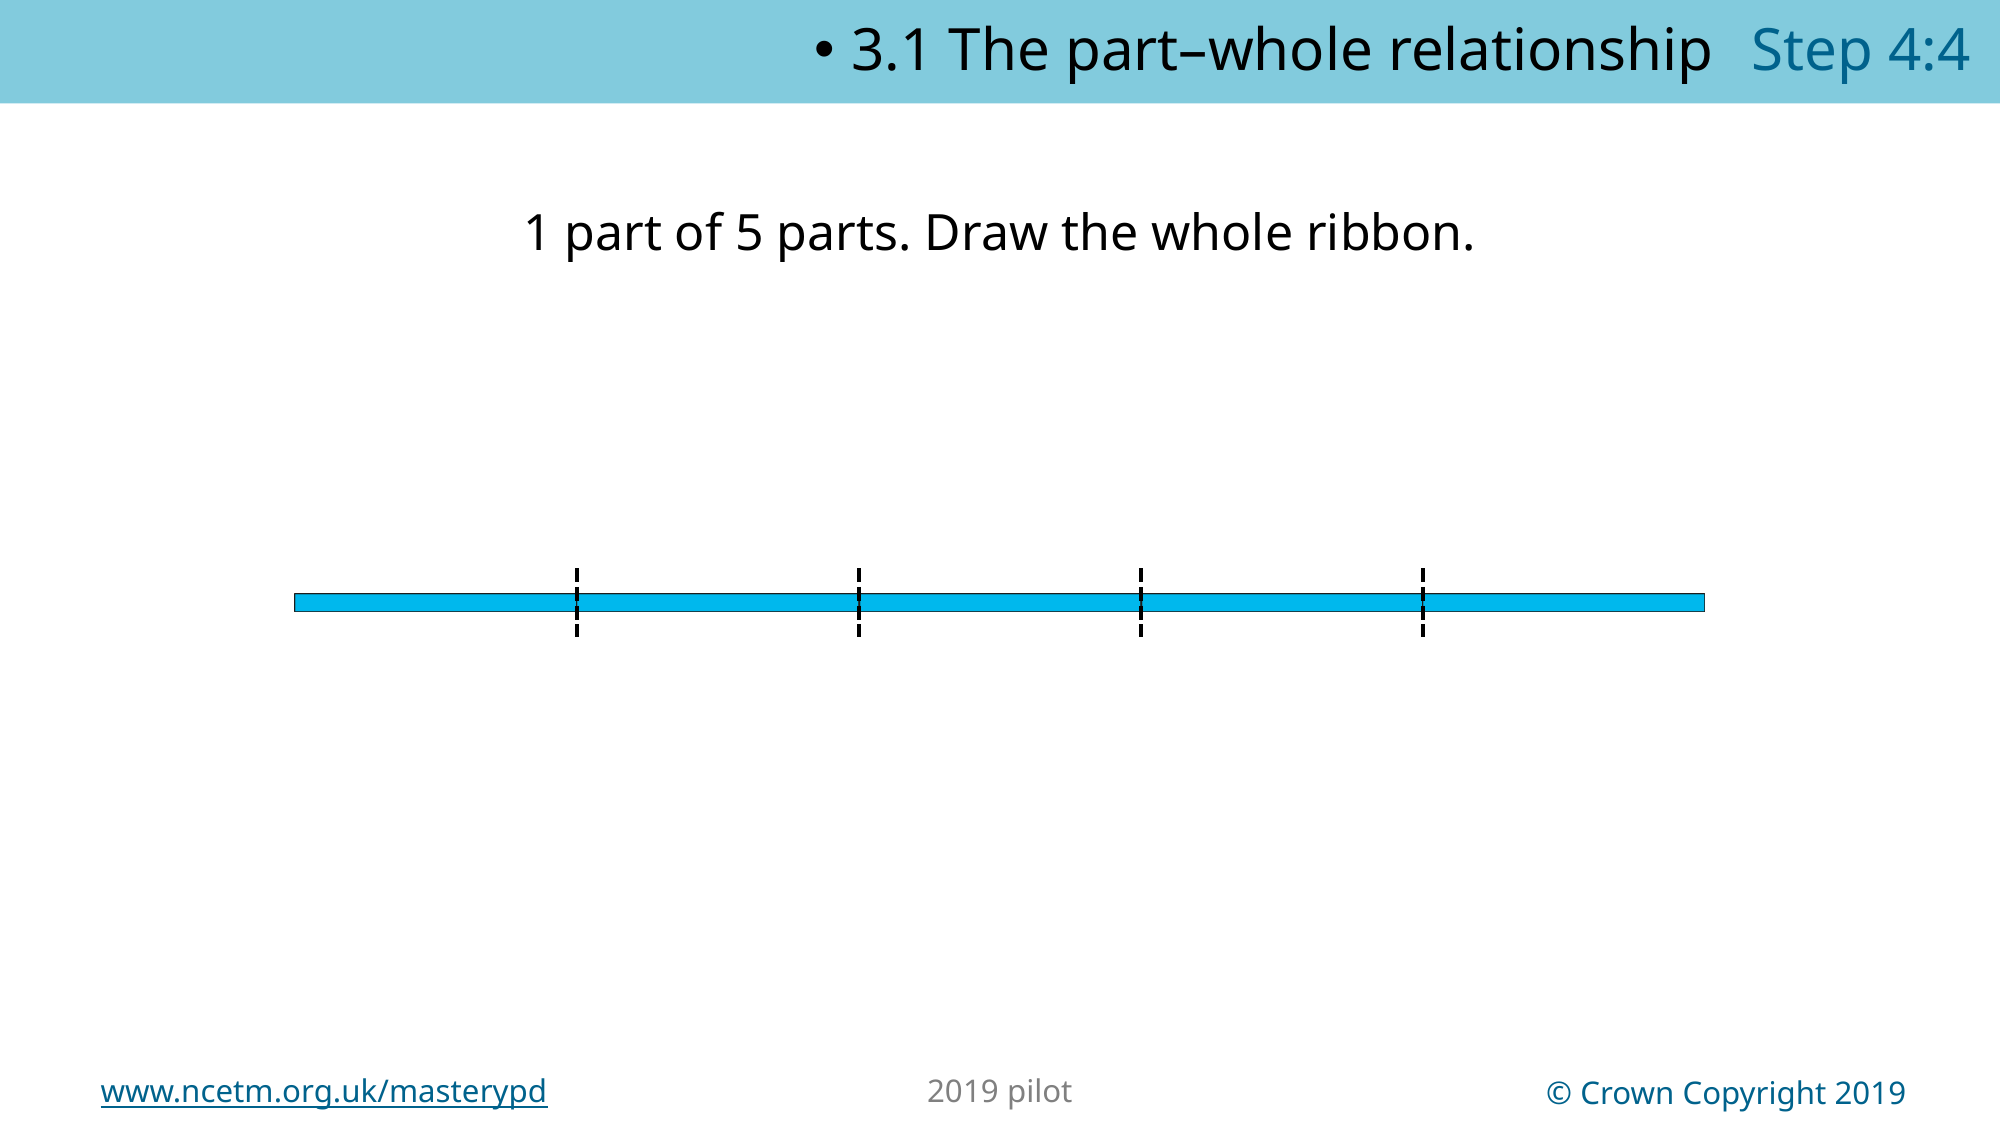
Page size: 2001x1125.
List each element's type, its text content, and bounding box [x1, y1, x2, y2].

text_box 1 part of 5 parts. Draw the whole ribbon. [508, 193, 1492, 269]
list 3.1 The part–whole relationship Step 4:4 [0, 0, 2000, 104]
